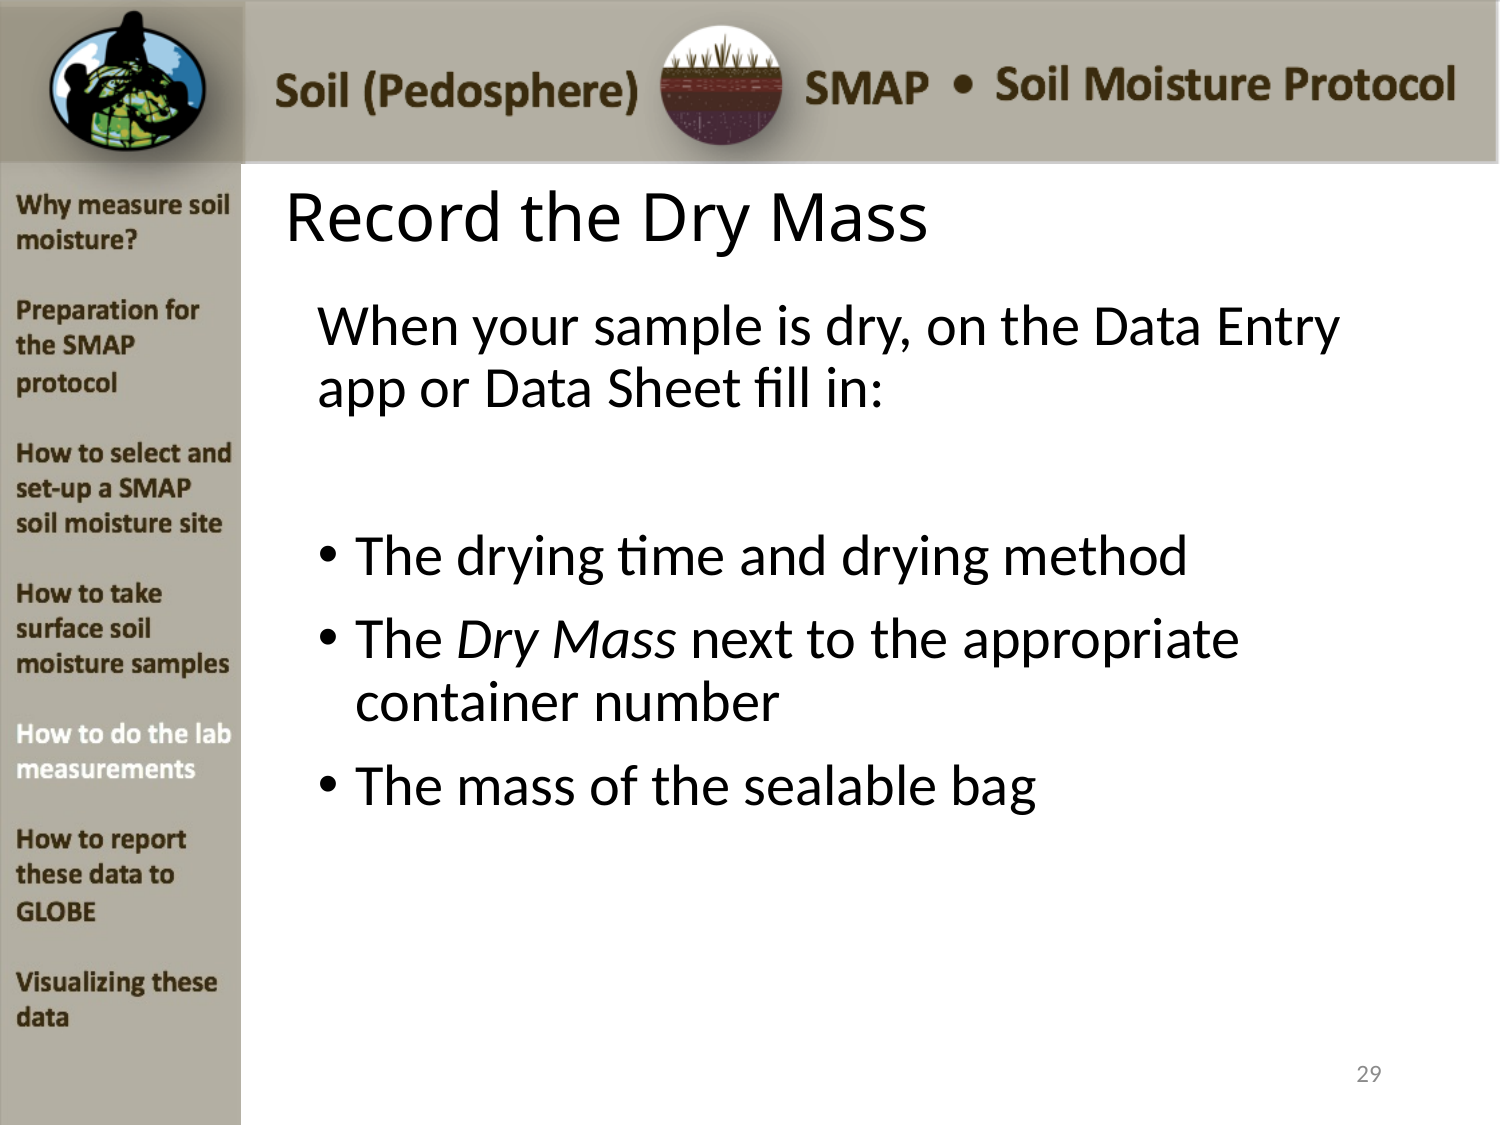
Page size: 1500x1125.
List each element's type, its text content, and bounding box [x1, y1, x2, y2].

picture [0, 0, 1500, 1125]
list When your sample is dry, on the Data Entry app or Data Sheet fill in: The drying time and drying method The Dry Mass next to the appropriate container number The mass of the sealable bag [302, 287, 1437, 1002]
slide_number 29 [1059, 1042, 1397, 1103]
title Record the Dry Mass [269, 165, 1500, 384]
